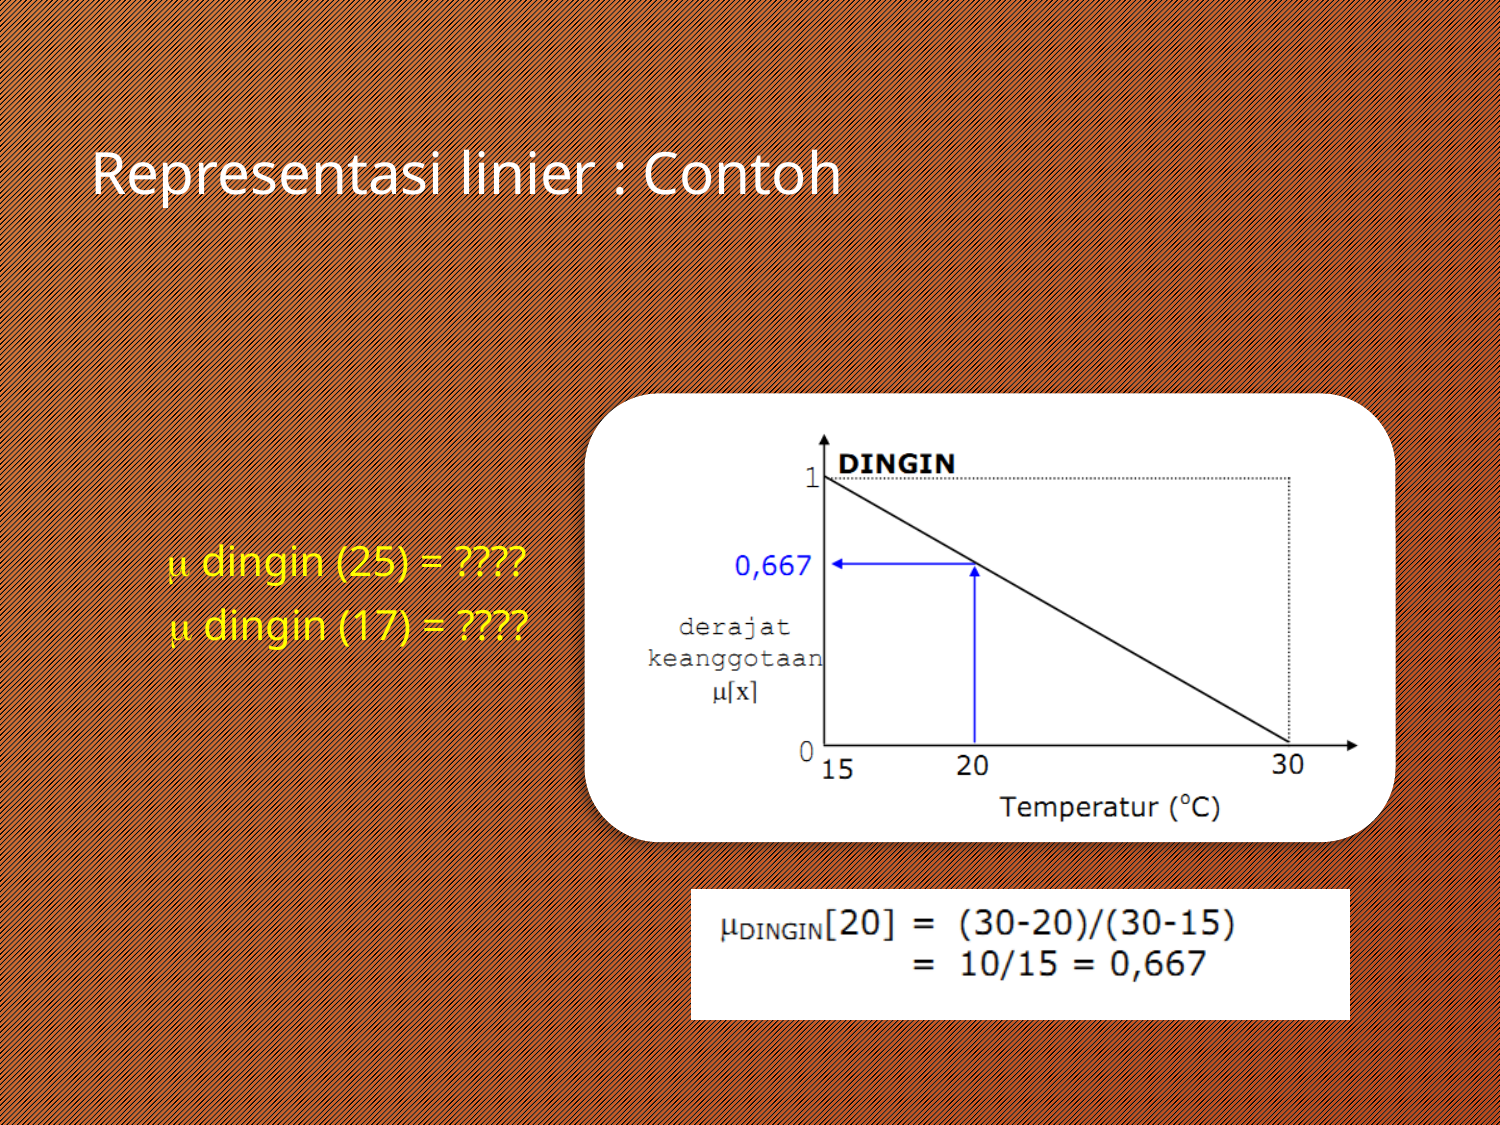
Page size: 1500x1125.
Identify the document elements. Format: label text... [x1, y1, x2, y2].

list [75, 298, 1471, 1017]
text_box  dingin (25) = ???? [151, 527, 542, 593]
picture [0, 0, 1500, 1125]
text_box  dingin (17) = ???? [153, 591, 544, 657]
title Representasi linier : Contoh [75, 82, 1425, 270]
